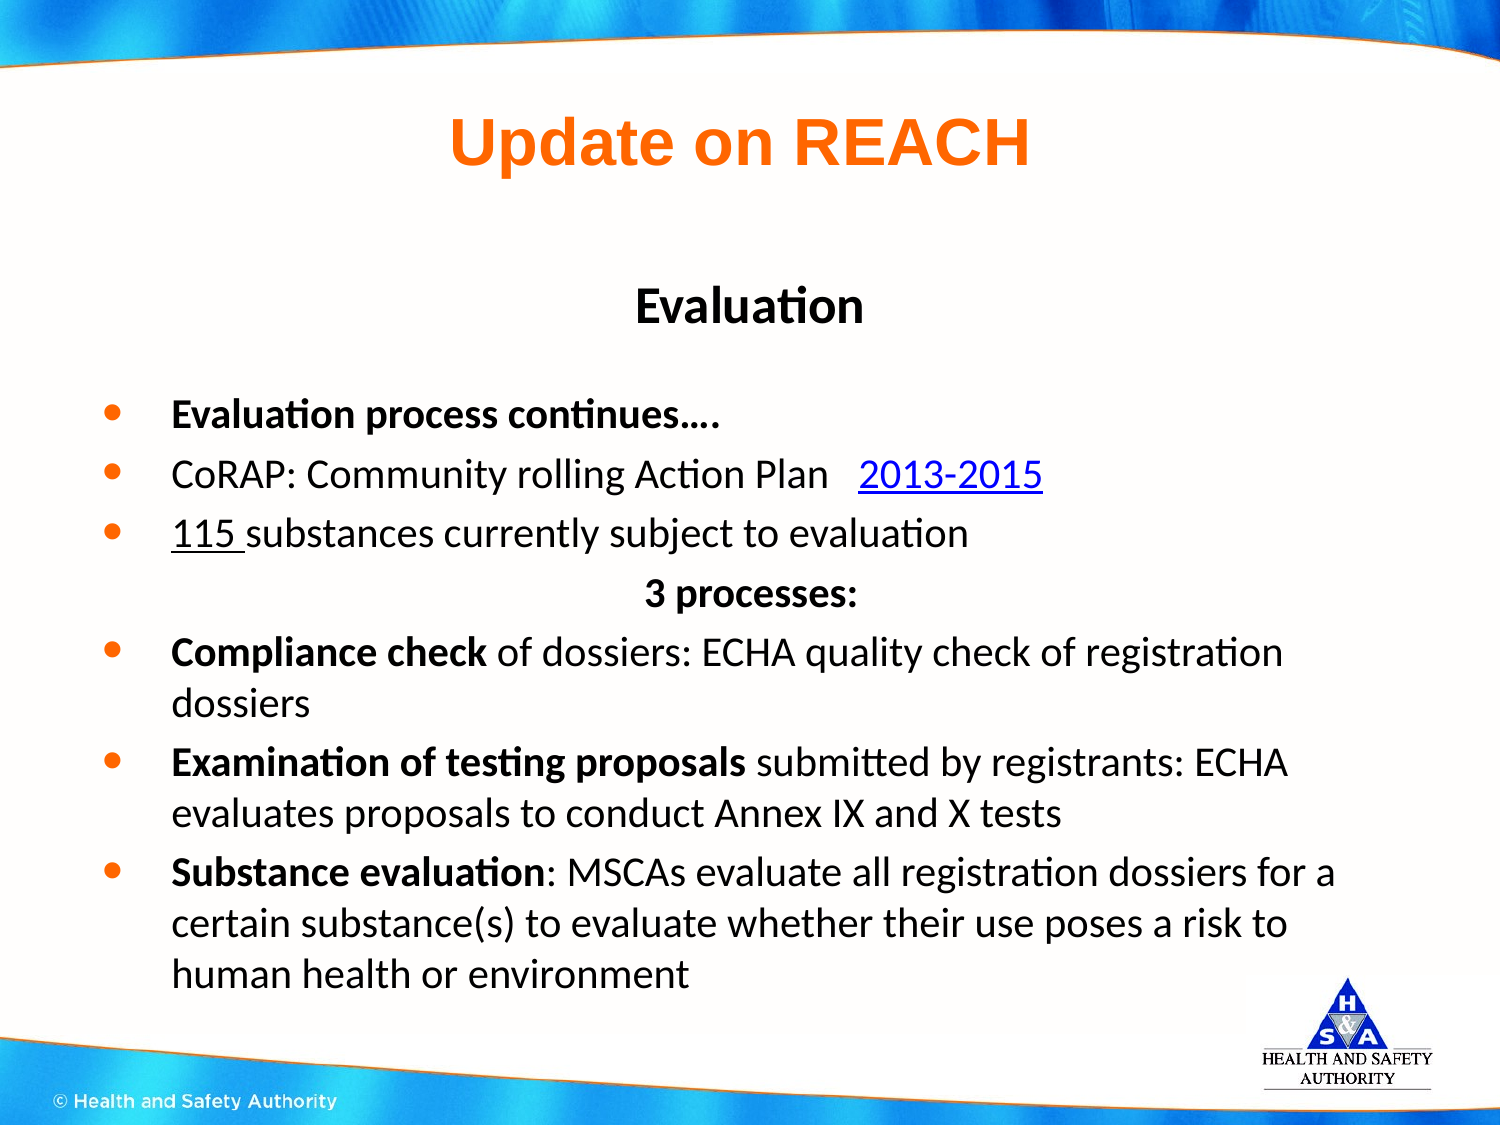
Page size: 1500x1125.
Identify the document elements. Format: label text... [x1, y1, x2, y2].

title Update on REACH [75, 45, 1425, 233]
picture [0, 0, 1500, 73]
picture [0, 975, 1500, 1125]
list Evaluation Evaluation process continues…. CoRAP: Community rolling Action Plan 2013-2015 115 substances currently subject to evaluation 3 processes: Compliance check of dossiers: ECHA quality check of registration dossiers Examination of testing proposals submitted by registrants: ECHA evaluates proposals to conduct Annex IX and X tests Substance evaluation: MSCAs evaluate all registration dossiers for a certain substance(s) to evaluate whether their use poses a risk to human health or environment [75, 262, 1425, 1005]
